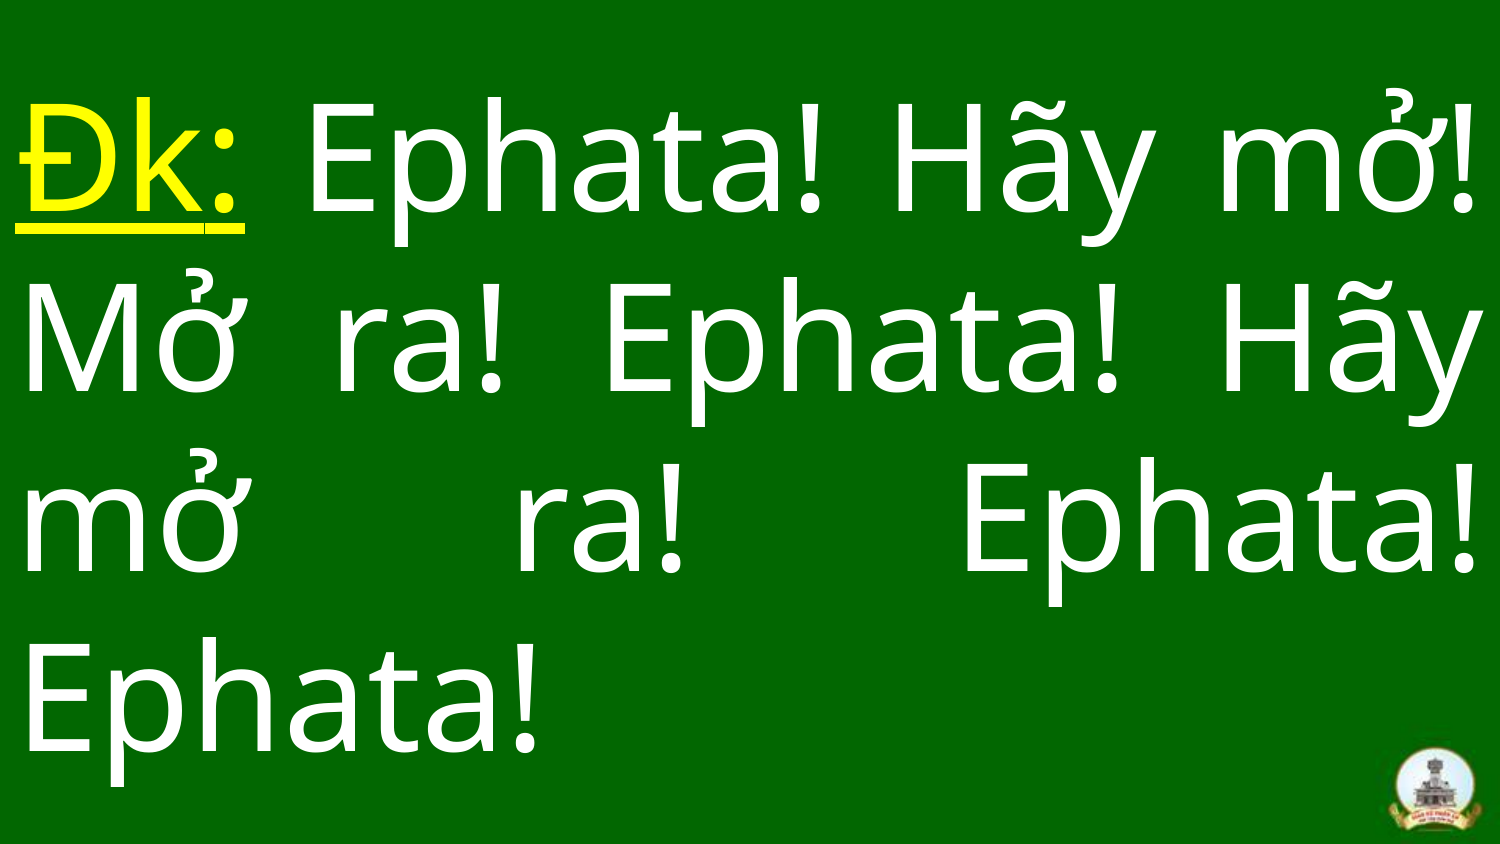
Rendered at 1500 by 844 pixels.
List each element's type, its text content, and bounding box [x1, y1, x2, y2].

subtitle Đk: Ephata! Hãy mở! Mở ra! Ephata! Hãy mở ra! Ephata! Ephata! [0, 0, 1500, 844]
